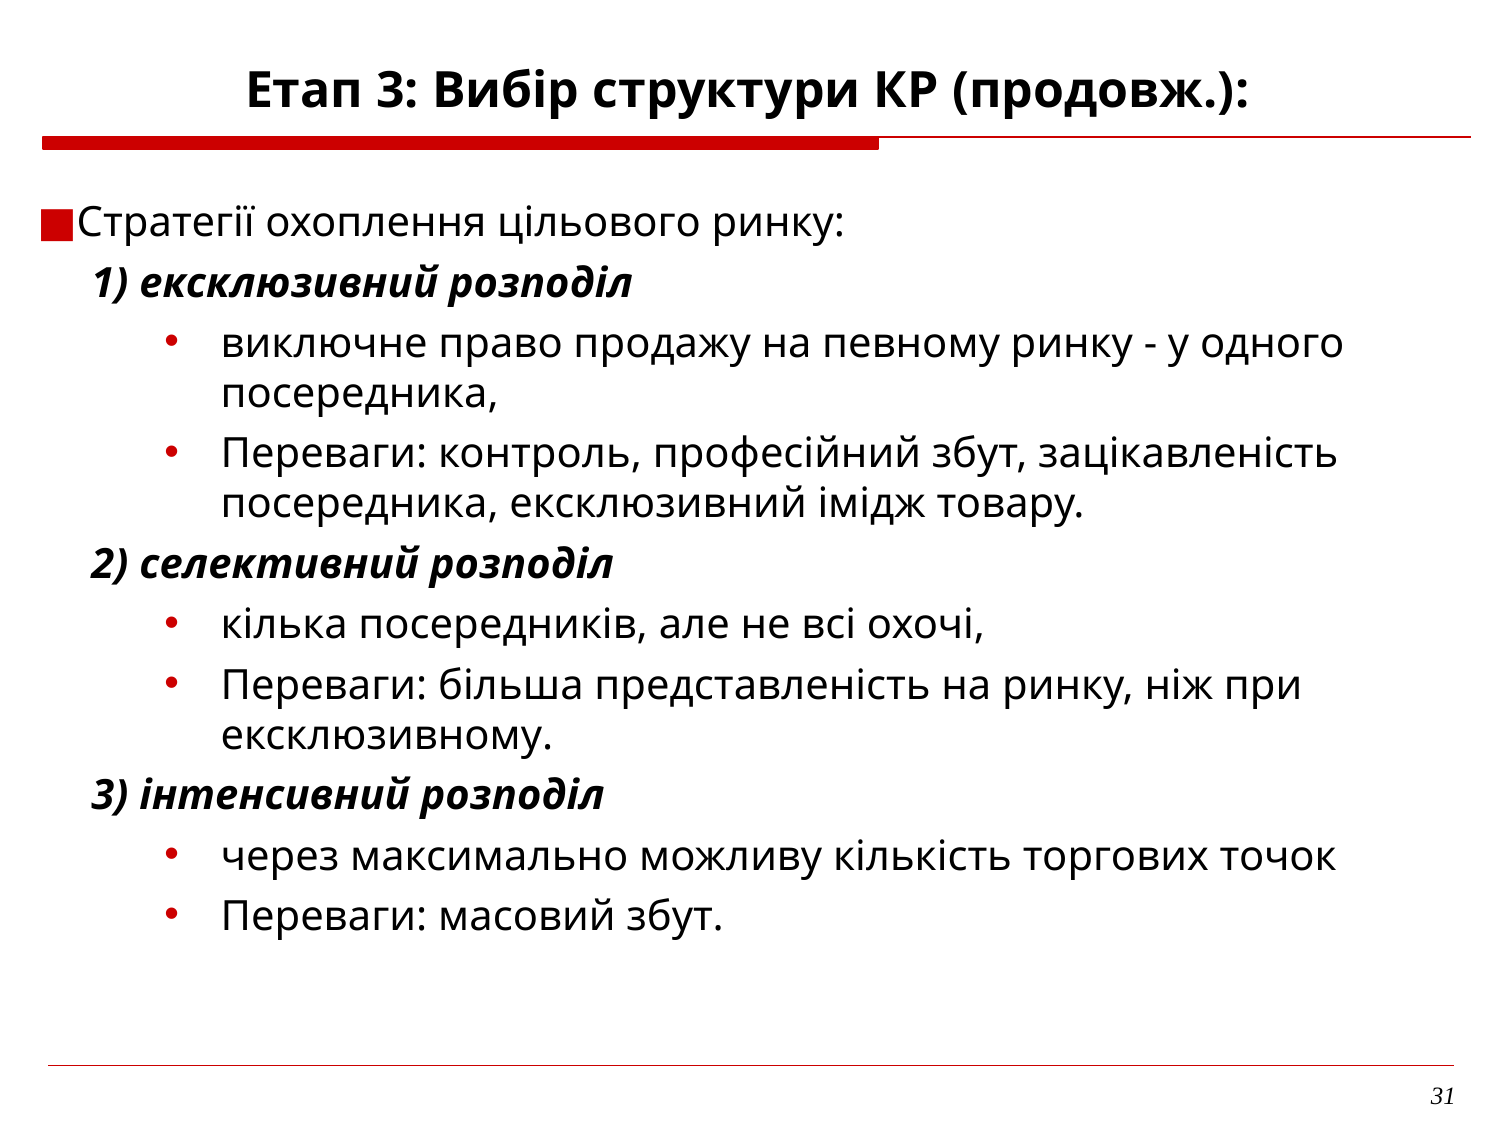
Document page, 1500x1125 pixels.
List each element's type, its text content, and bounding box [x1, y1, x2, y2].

text_box Стратегії охоплення цільового ринку: 1) ексклюзивний розподіл виключне право продажу на певному ринку - у одного посередника, Переваги: контроль, професійний збут, зацікавленість посередника, ексклюзивний імідж товару. 2) селективний розподіл кілька посередників, але не всі охочі, Переваги: більша представленість на ринку, ніж при ексклюзивному. 3) інтенсивний розподіл через максимально можливу кількість торгових точок Переваги: масовий збут. [22, 187, 1462, 1071]
text_box Етап 3: Вибір структури КР (продовж.): [41, 18, 1466, 126]
text_box 31 [1411, 1071, 1471, 1105]
